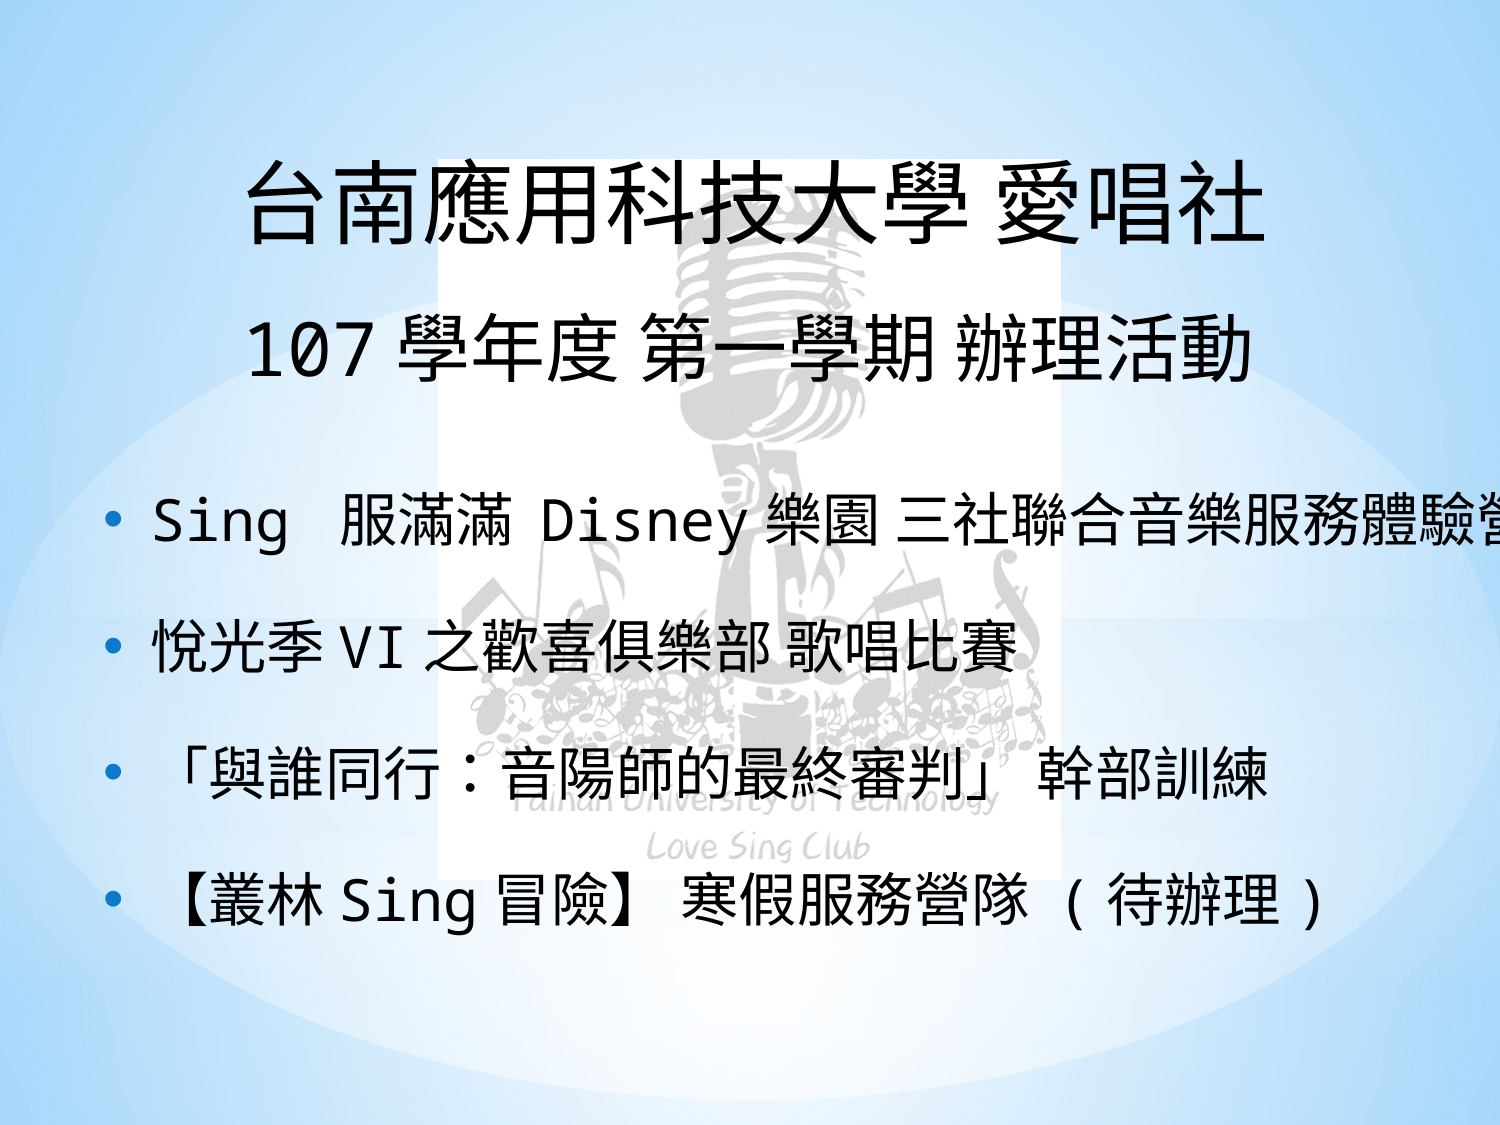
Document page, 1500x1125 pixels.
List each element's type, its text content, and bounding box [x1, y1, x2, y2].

list 台南應用科技大學 愛唱社 [0, 137, 1500, 294]
picture [438, 159, 1062, 881]
text_box 107學年度 第一學期 辦理活動 [1066, 294, 1500, 419]
text_box 107學年度 第一學期 辦理活動 [0, 294, 432, 444]
text_box Sing 服滿滿 Disney樂園 三社聯合音樂服務體驗營 悅光季VI之歡喜俱樂部 歌唱比賽 「與誰同行：音陽師的最終審判」 幹部訓練 【叢林Sing冒險】 寒假服務營隊 (待辦理) [88, 419, 1500, 941]
